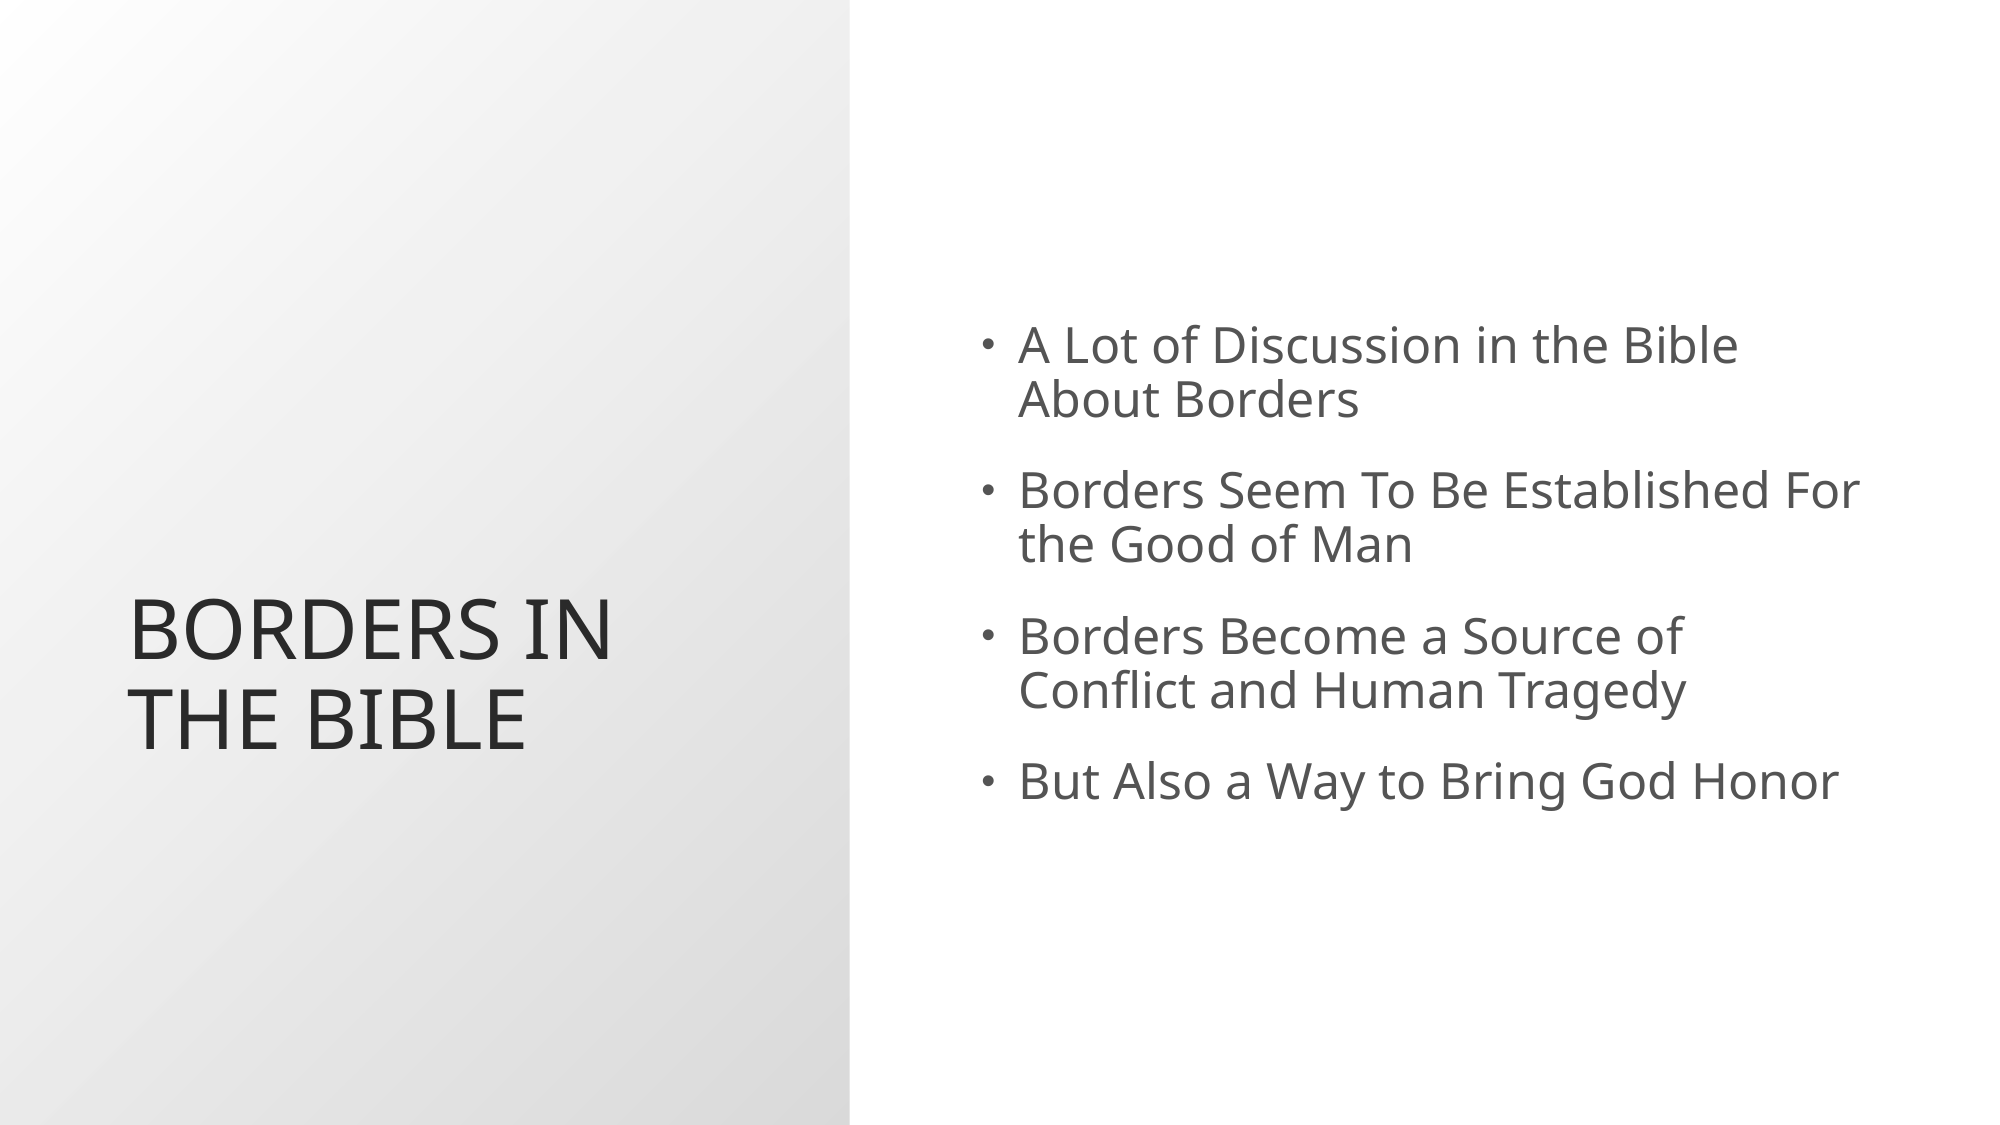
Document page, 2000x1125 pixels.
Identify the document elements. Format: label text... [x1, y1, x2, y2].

list A Lot of Discussion in the Bible About Borders Borders Seem To Be Established For the Good of Man Borders Become a Source of Conflict and Human Tragedy But Also a Way to Bring God Honor [958, 312, 1884, 850]
title Borders In The Bible [112, 112, 750, 775]
